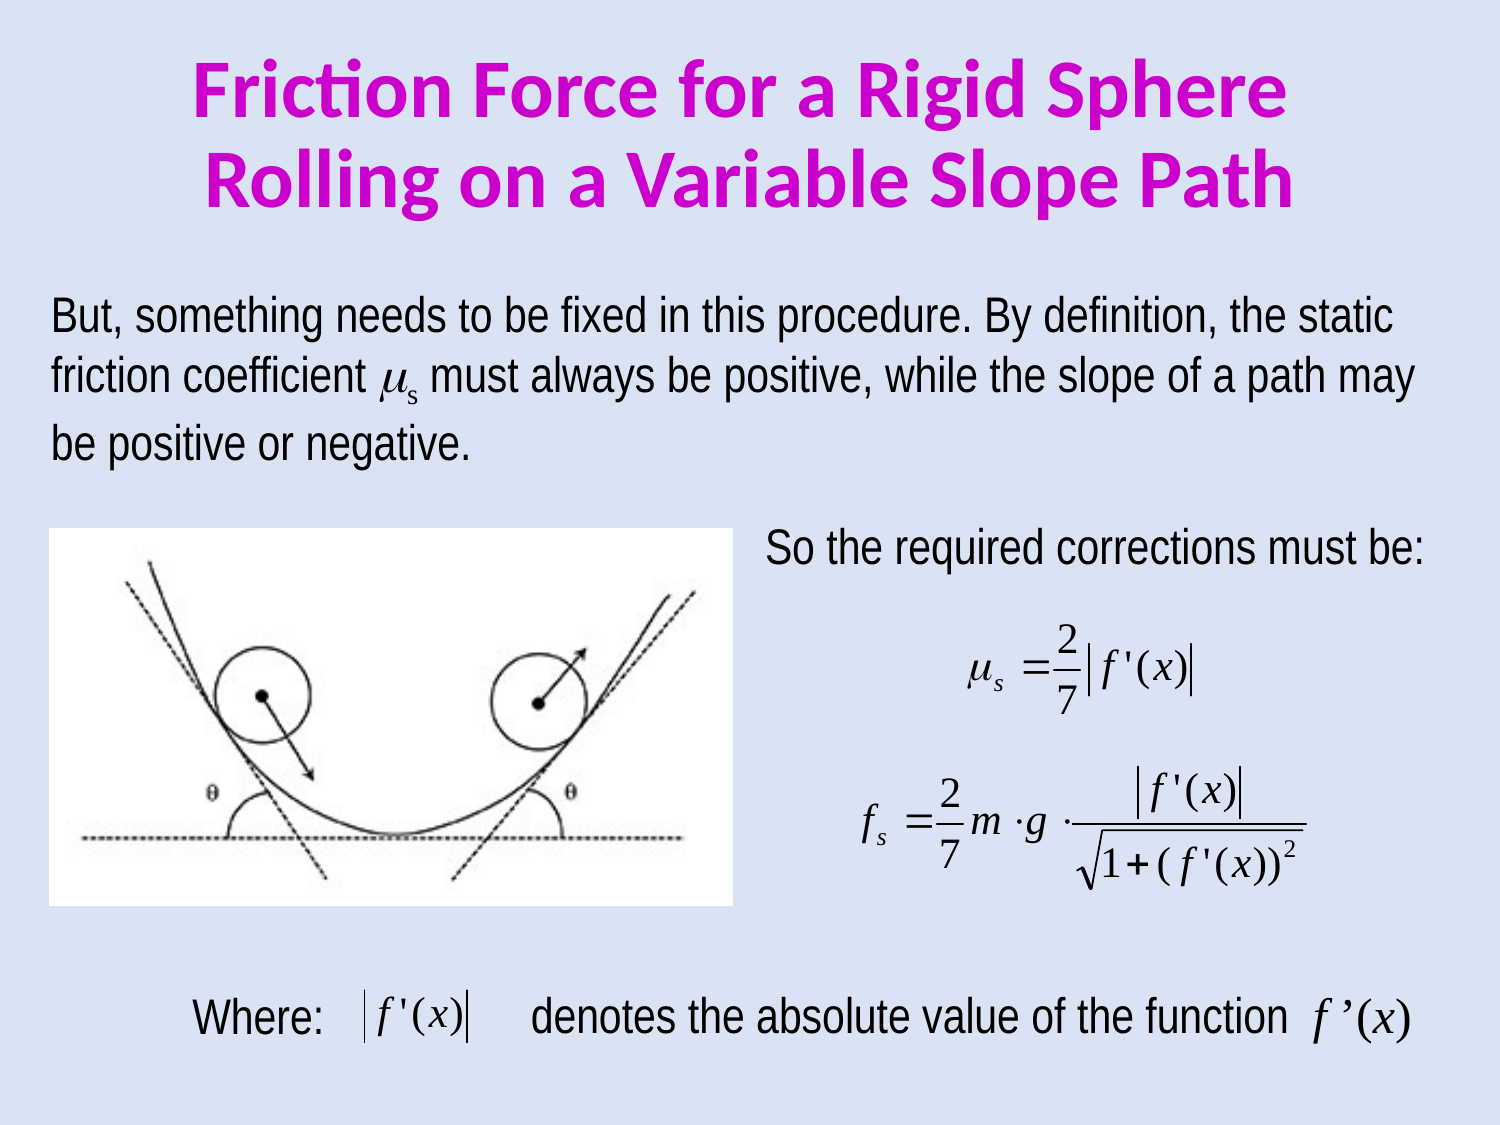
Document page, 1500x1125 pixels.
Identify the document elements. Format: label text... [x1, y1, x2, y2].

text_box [356, 980, 477, 1053]
text_box Friction Force for a Rigid Sphere Rolling on a Variable Slope Path [0, 40, 1500, 232]
text_box Where: [49, 976, 340, 1053]
text_box But, something needs to be fixed in this procedure. By definition, the static friction coefficient ms must always be positive, while the slope of a path may be positive or negative. [36, 275, 1482, 495]
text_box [959, 611, 1203, 725]
text_box So the required corrections must be: [750, 506, 1450, 583]
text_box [846, 758, 1315, 900]
text_box denotes the absolute value of the function f ’(x) [516, 976, 1467, 1053]
picture [49, 528, 733, 906]
